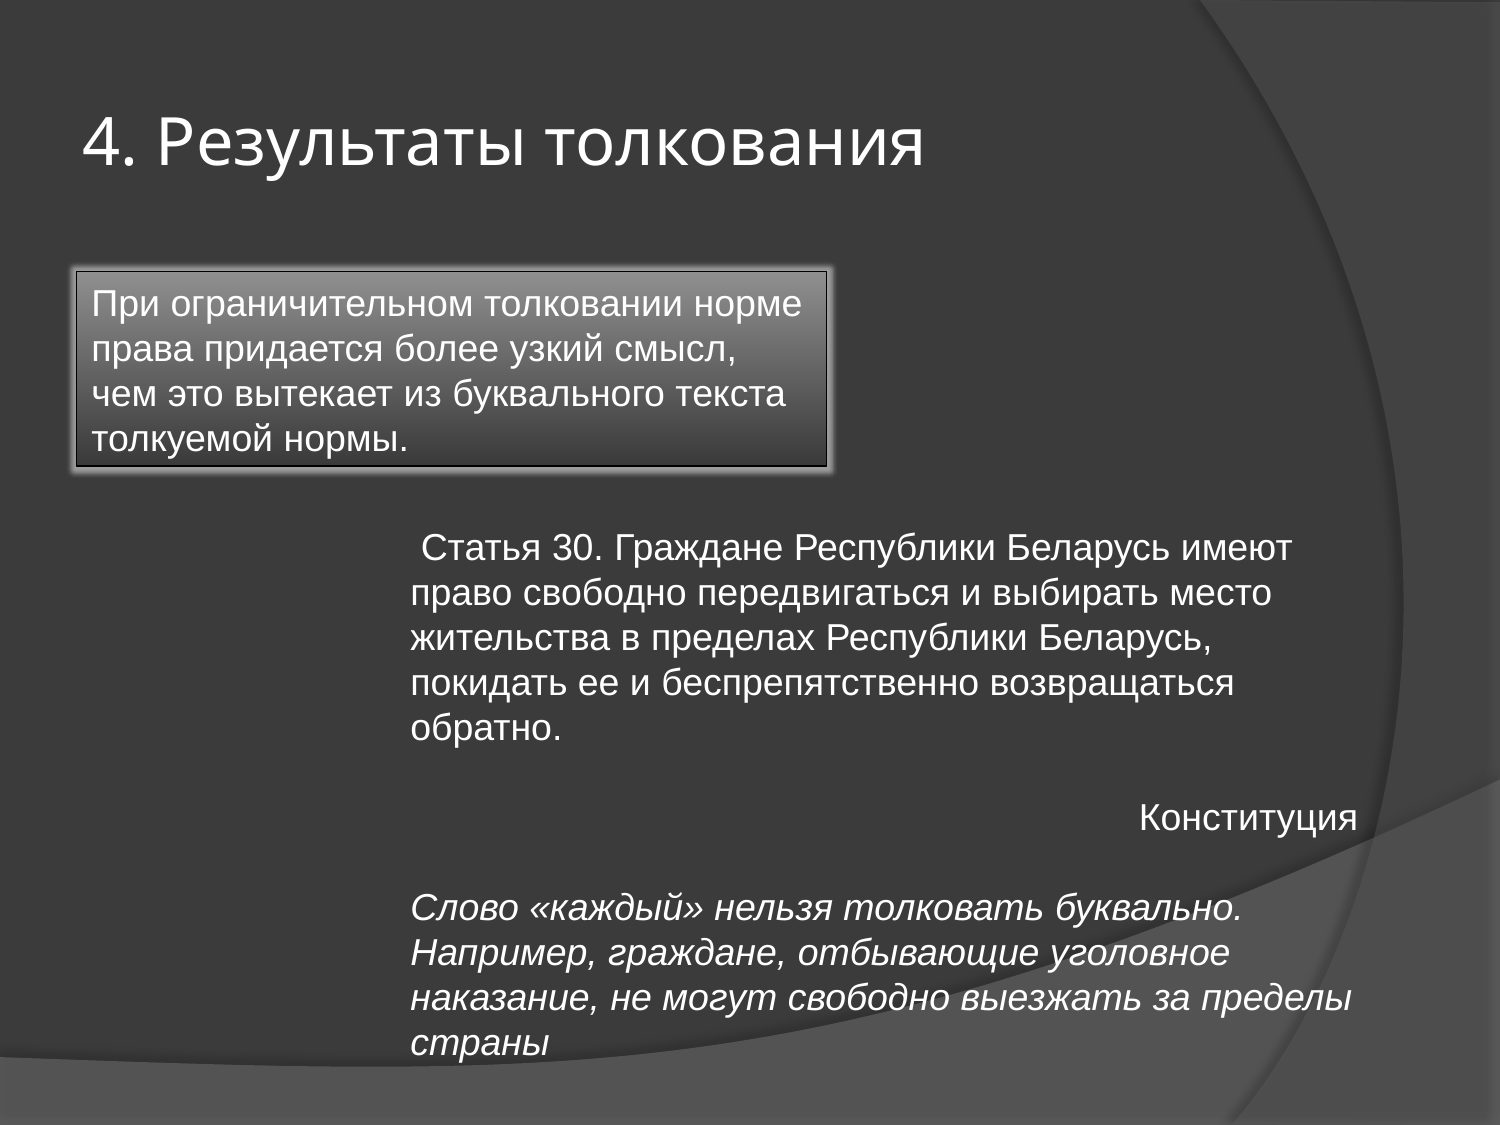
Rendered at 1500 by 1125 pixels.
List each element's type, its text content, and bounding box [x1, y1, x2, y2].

text_box При ограничительном толковании норме права придается более узкий смысл, чем это вытекает из буквального текста толкуемой нормы. [76, 271, 827, 467]
text_box Статья 30. Граждане Республики Беларусь имеют право свободно передвигаться и выбирать место жительства в пределах Республики Беларусь, покидать ее и беспрепятственно возвращаться обратно. Конституция Слово «каждый» нельзя толковать буквально. Например, граждане, отбывающие уголовное наказание, не могут свободно выезжать за пределы страны [395, 515, 1373, 1070]
title 4. Результаты толкования [75, 45, 1300, 233]
